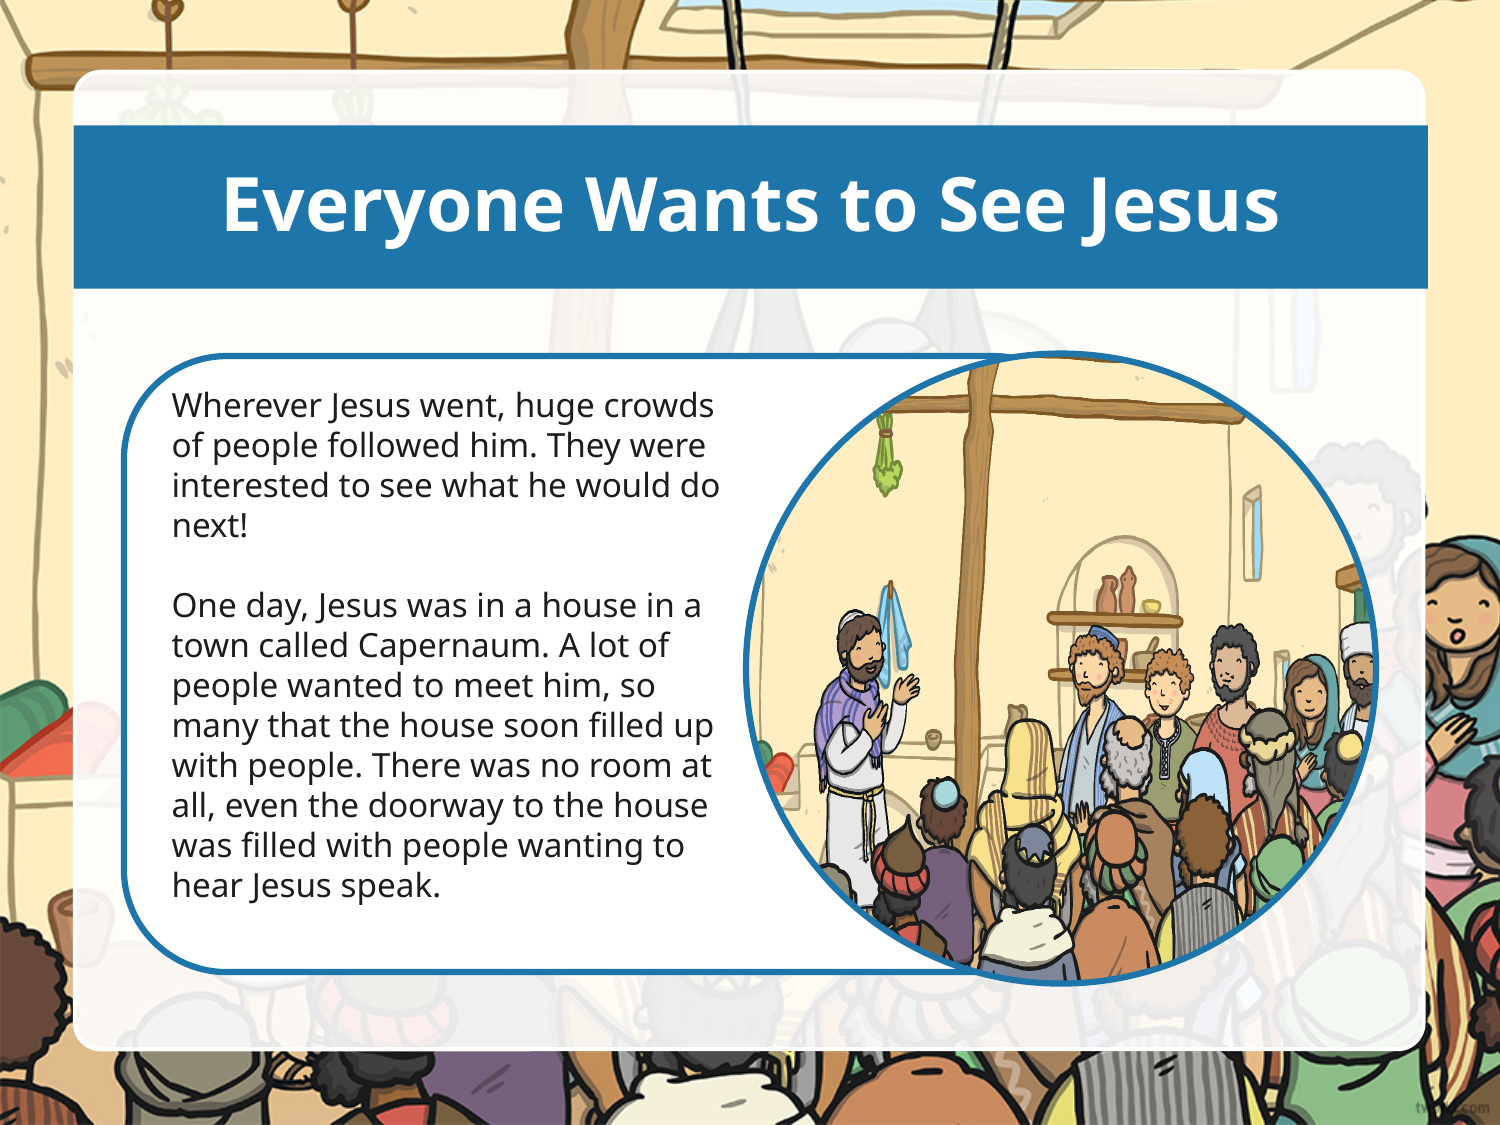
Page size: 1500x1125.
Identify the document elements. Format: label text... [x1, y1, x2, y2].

text_box Wherever Jesus went, huge crowds of people followed him. They were interested to see what he would do next! One day, Jesus was in a house in a town called Capernaum. A lot of people wanted to meet him, so many that the house soon filled up with people. There was no room at all, even the doorway to the house was filled with people wanting to hear Jesus speak. [123, 356, 745, 973]
title Everyone Wants to See Jesus [71, 123, 1430, 291]
picture [0, 0, 1500, 1125]
text_box [1014, 352, 1108, 356]
